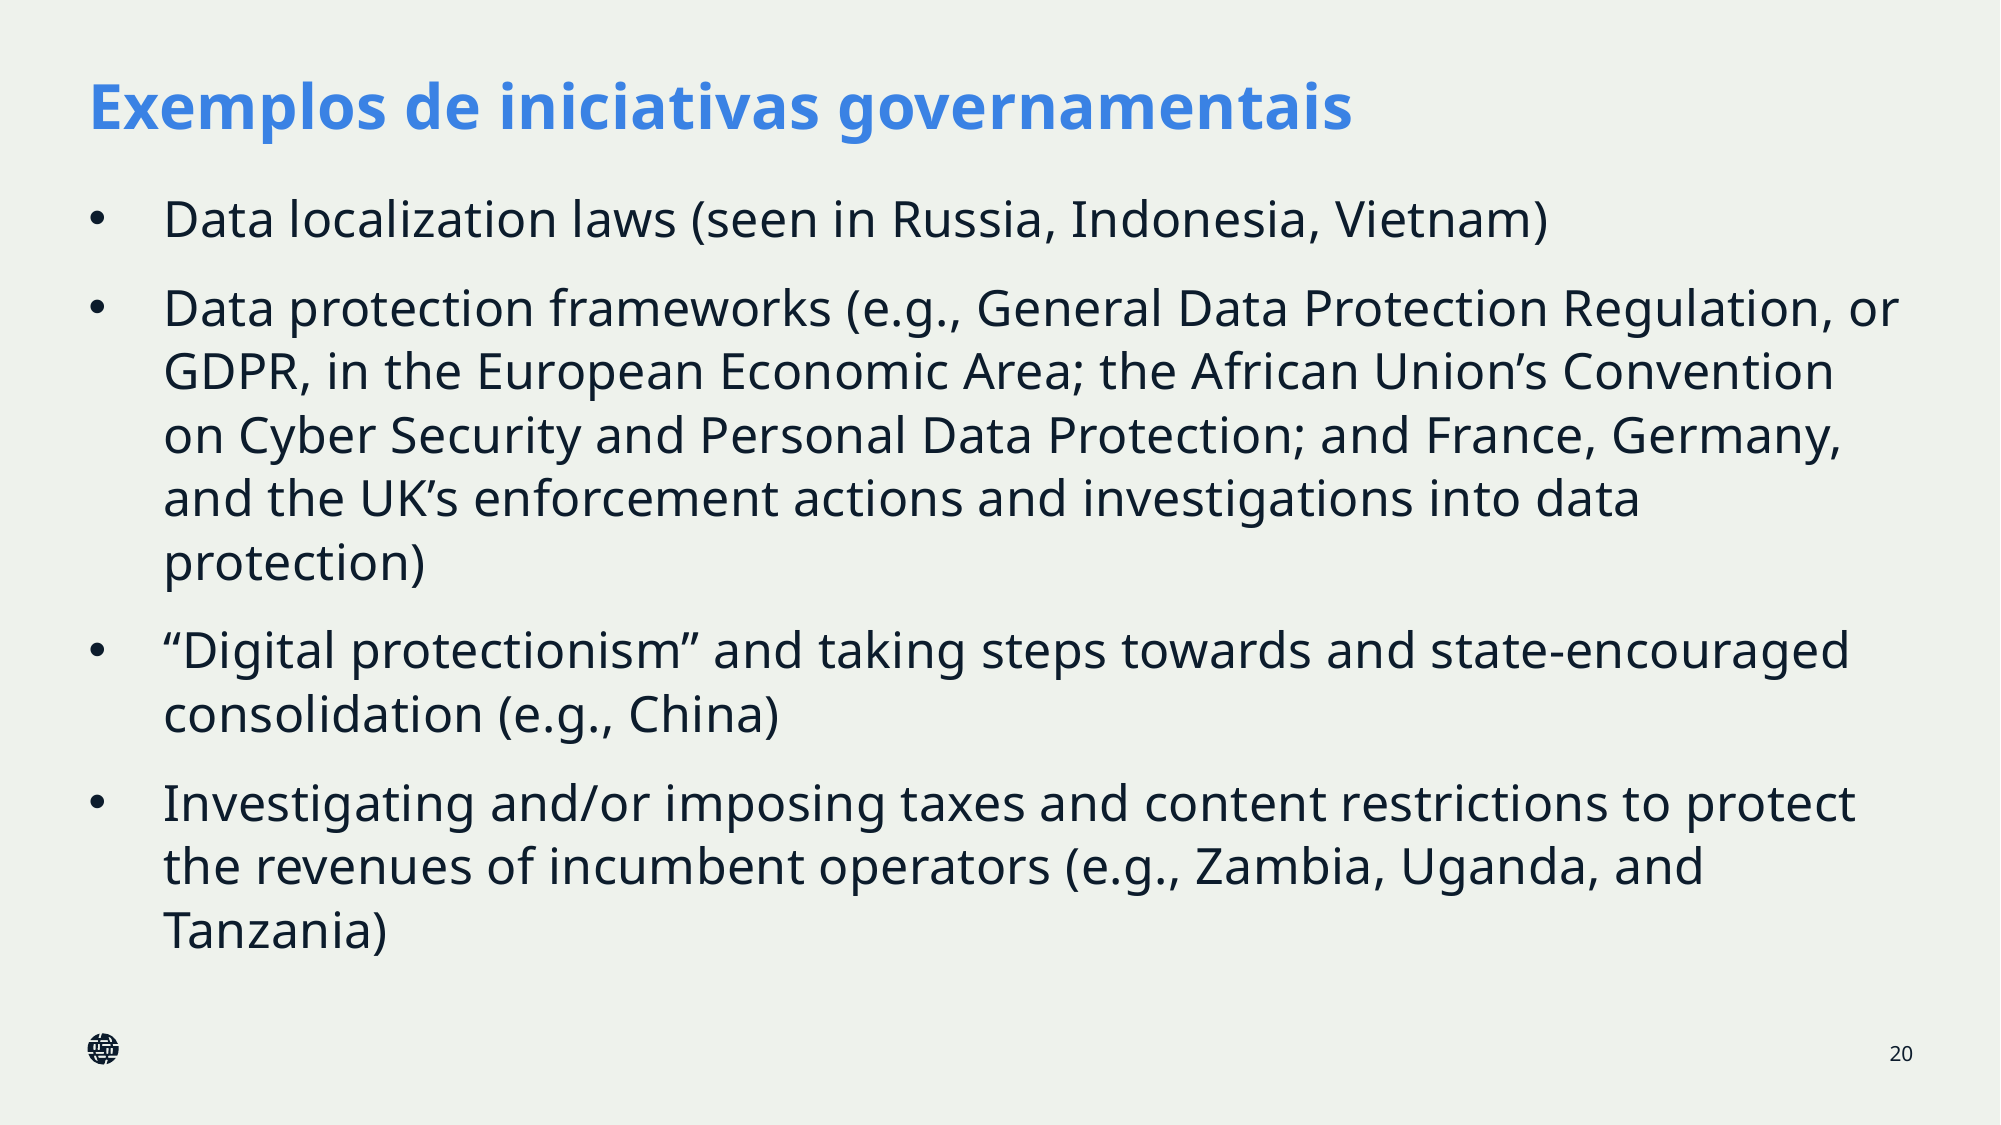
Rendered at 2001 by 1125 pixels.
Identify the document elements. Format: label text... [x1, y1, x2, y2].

title Exemplos de iniciativas governamentais [88, 62, 1913, 151]
list Data localization laws (seen in Russia, Indonesia, Vietnam) Data protection frameworks (e.g., General Data Protection Regulation, or GDPR, in the European Economic Area; the African Union’s Convention on Cyber Security and Personal Data Protection; and France, Germany, and the UK’s enforcement actions and investigations into data protection) “Digital protectionism” and taking steps towards and state-encouraged consolidation (e.g., China) Investigating and/or imposing taxes and content restrictions to protect the revenues of incumbent operators (e.g., Zambia, Uganda, and Tanzania) [88, 184, 1914, 1007]
slide_number 20 [1463, 1040, 1913, 1069]
